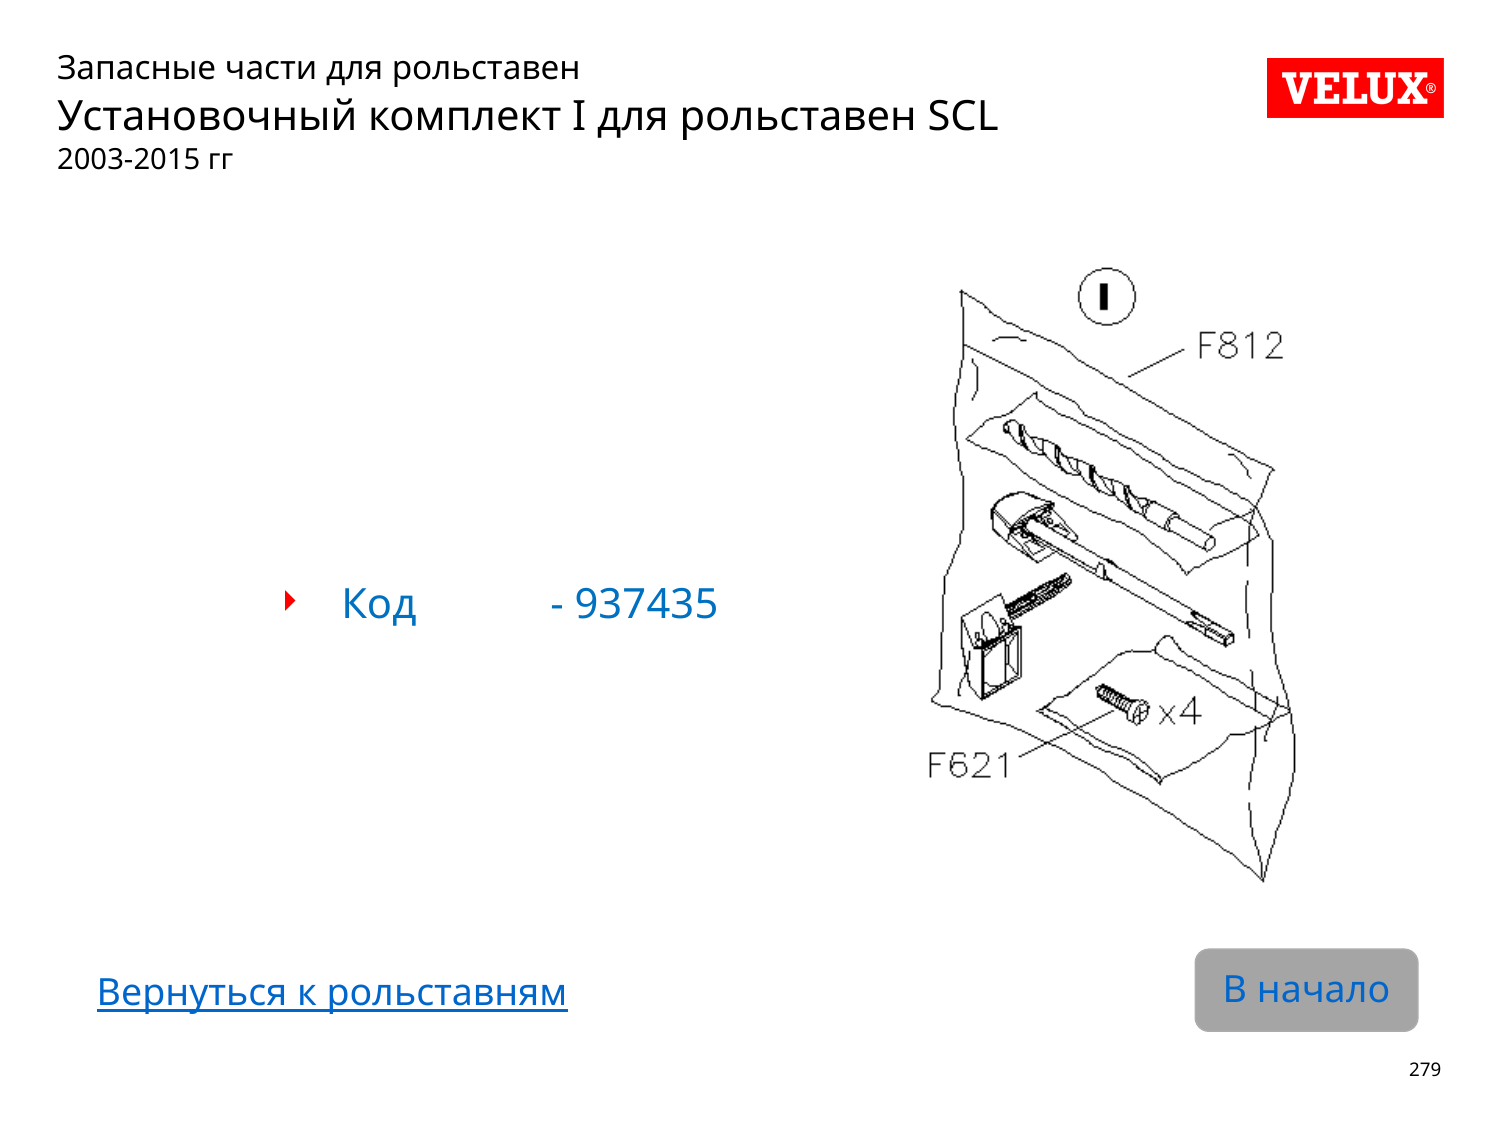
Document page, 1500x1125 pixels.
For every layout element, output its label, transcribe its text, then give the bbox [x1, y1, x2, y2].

slide_number 279 [1392, 1057, 1442, 1095]
title Запасные части для рольставен Установочный комплект I для рольставен SCL 2003-2015 гг [56, 27, 1211, 182]
picture [1267, 58, 1444, 118]
text_box Вернуться к рольставням [81, 960, 996, 1027]
text_box В начало [1195, 949, 1418, 1032]
list Код - 937435 [56, 199, 1442, 1038]
picture [902, 245, 1325, 903]
